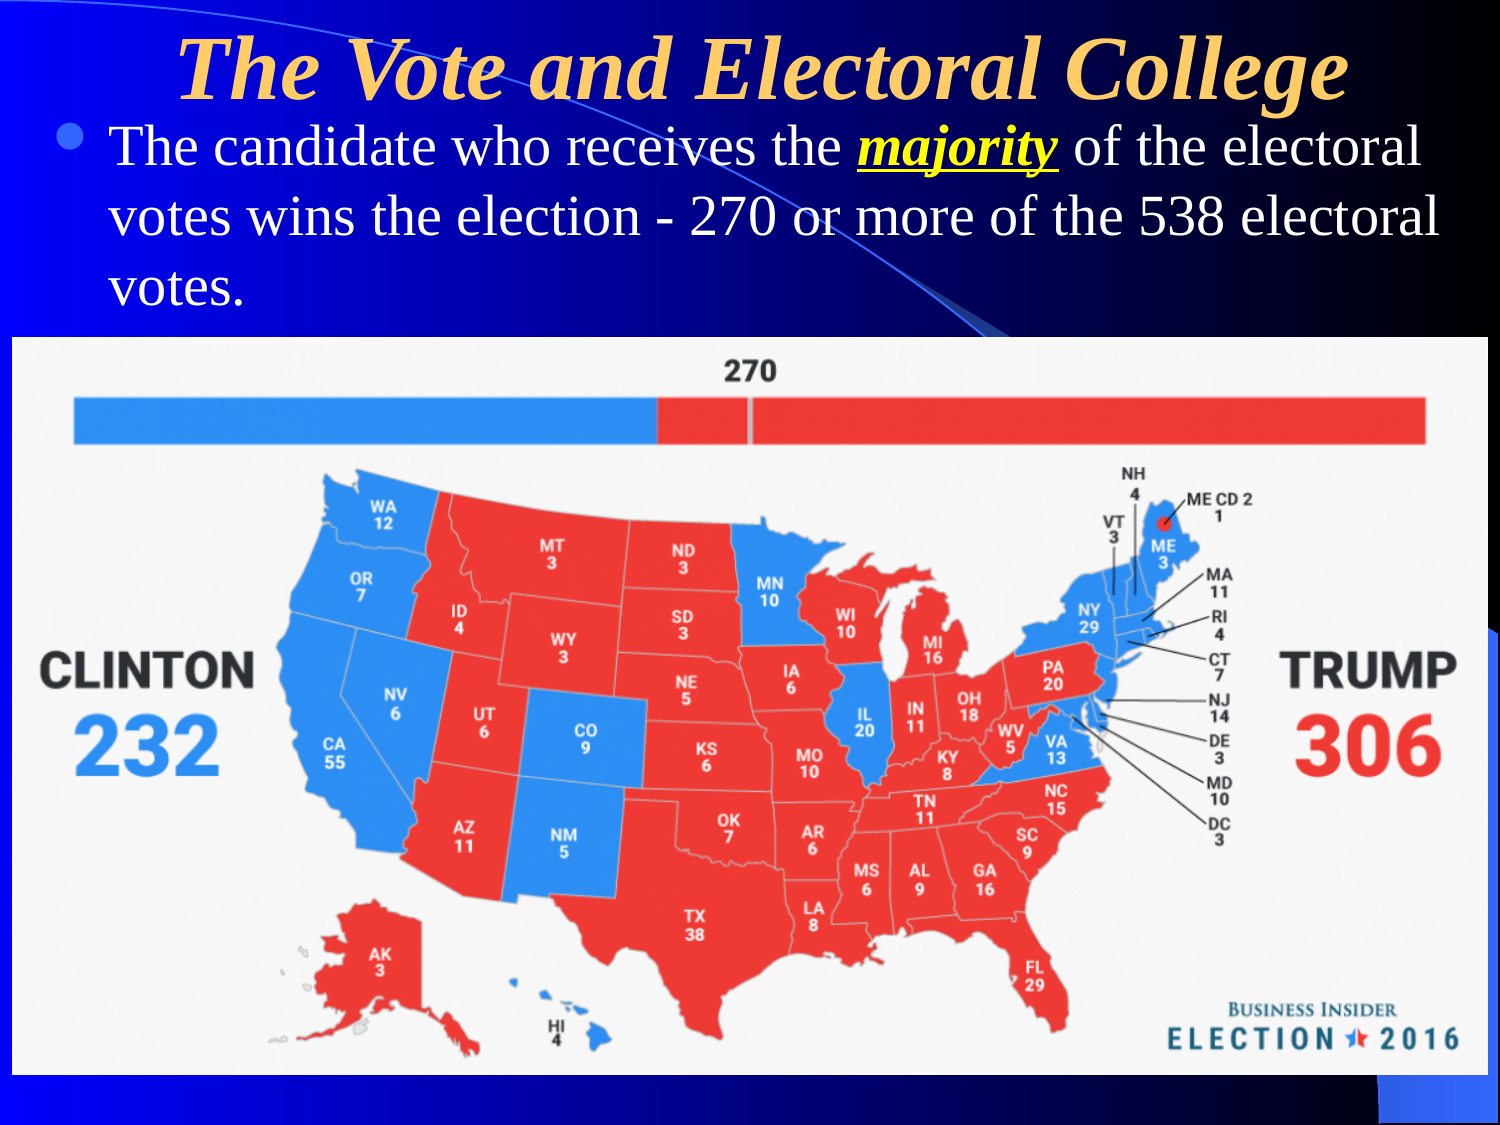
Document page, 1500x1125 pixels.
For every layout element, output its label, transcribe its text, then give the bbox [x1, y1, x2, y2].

picture [12, 337, 1488, 1076]
title The Vote and Electoral College [124, 0, 1401, 99]
list The candidate who receives the majority of the electoral votes wins the election - 270 or more of the 538 electoral votes. [37, 99, 1463, 335]
